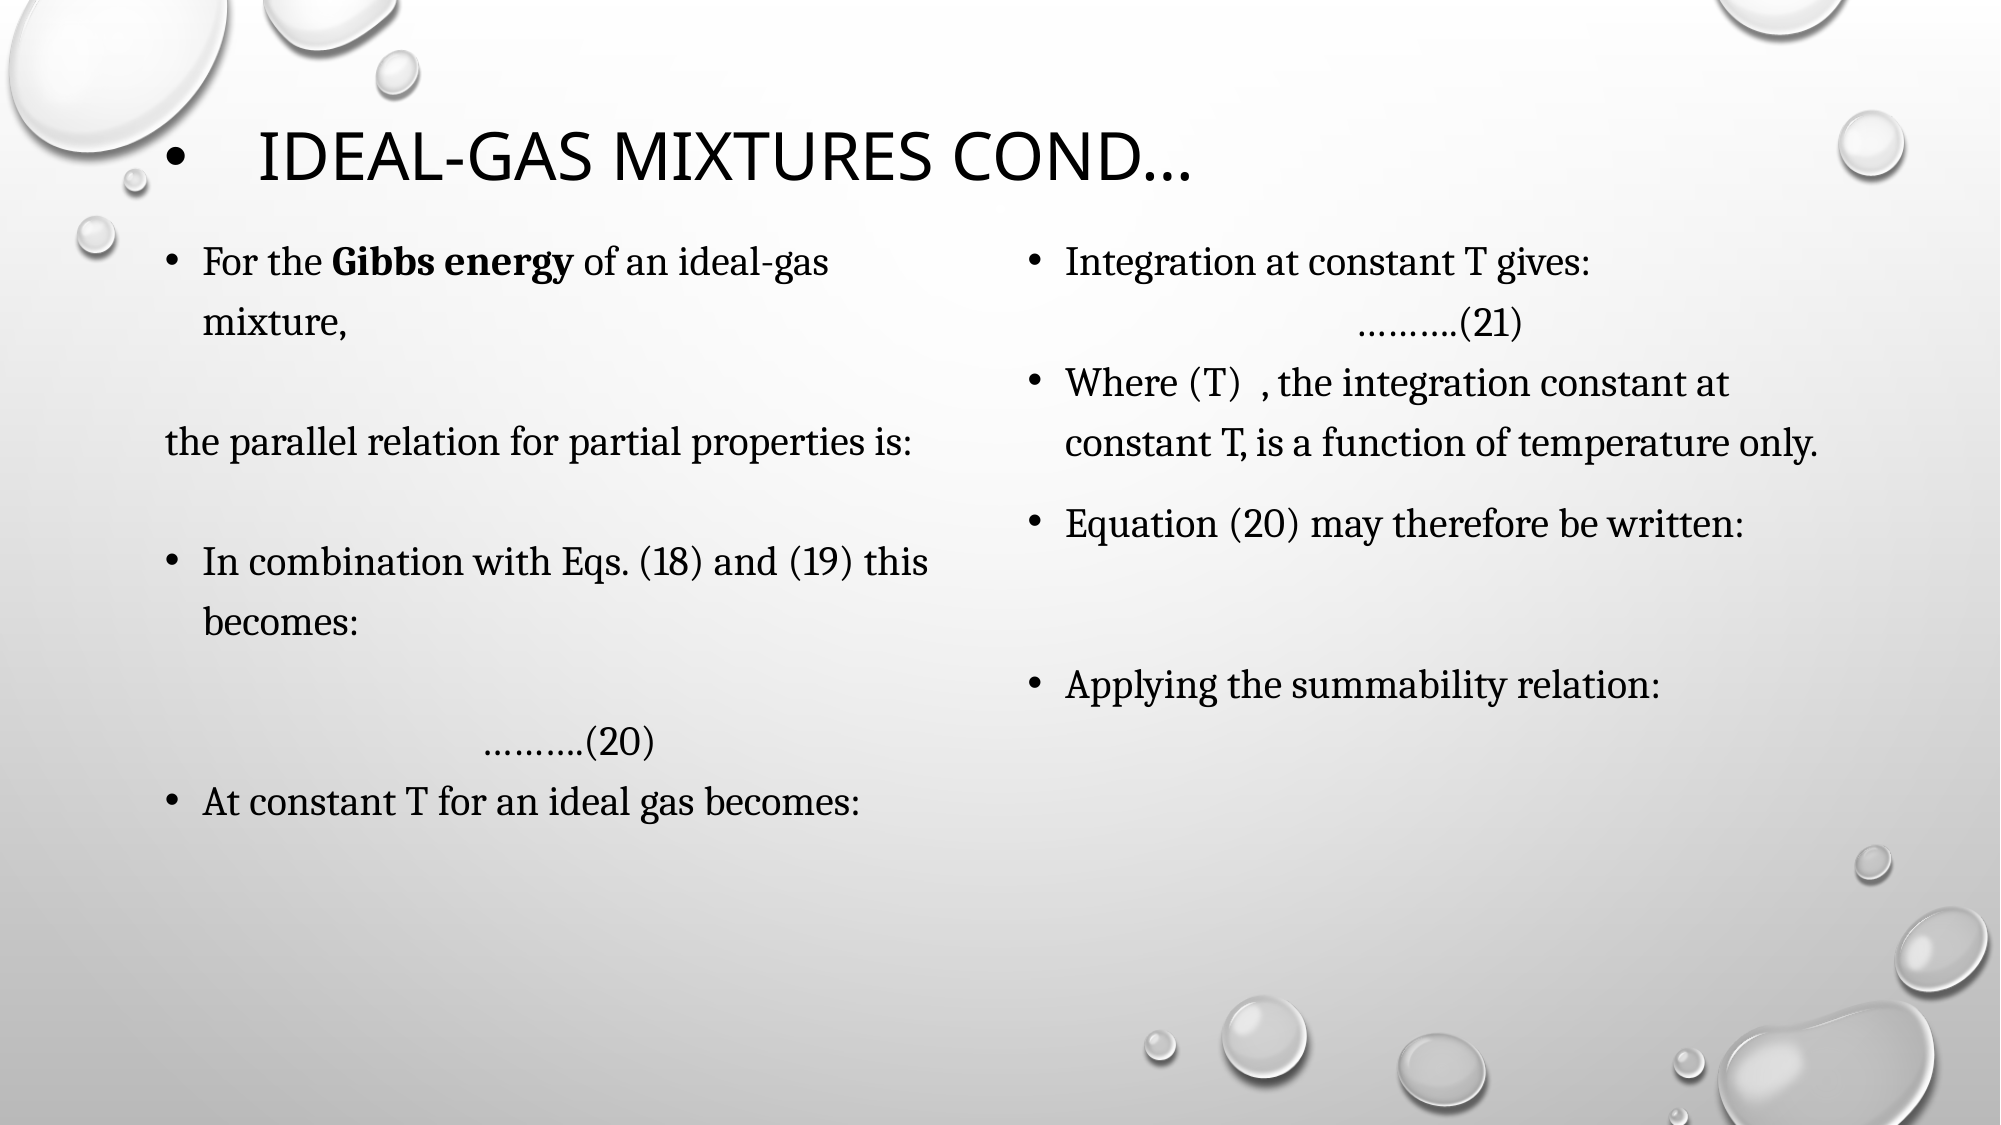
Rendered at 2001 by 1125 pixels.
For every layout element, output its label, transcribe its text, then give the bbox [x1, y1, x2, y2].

picture [0, 0, 2000, 1125]
title IDEAL-GAS MIXTURES cond… [149, 101, 1851, 217]
